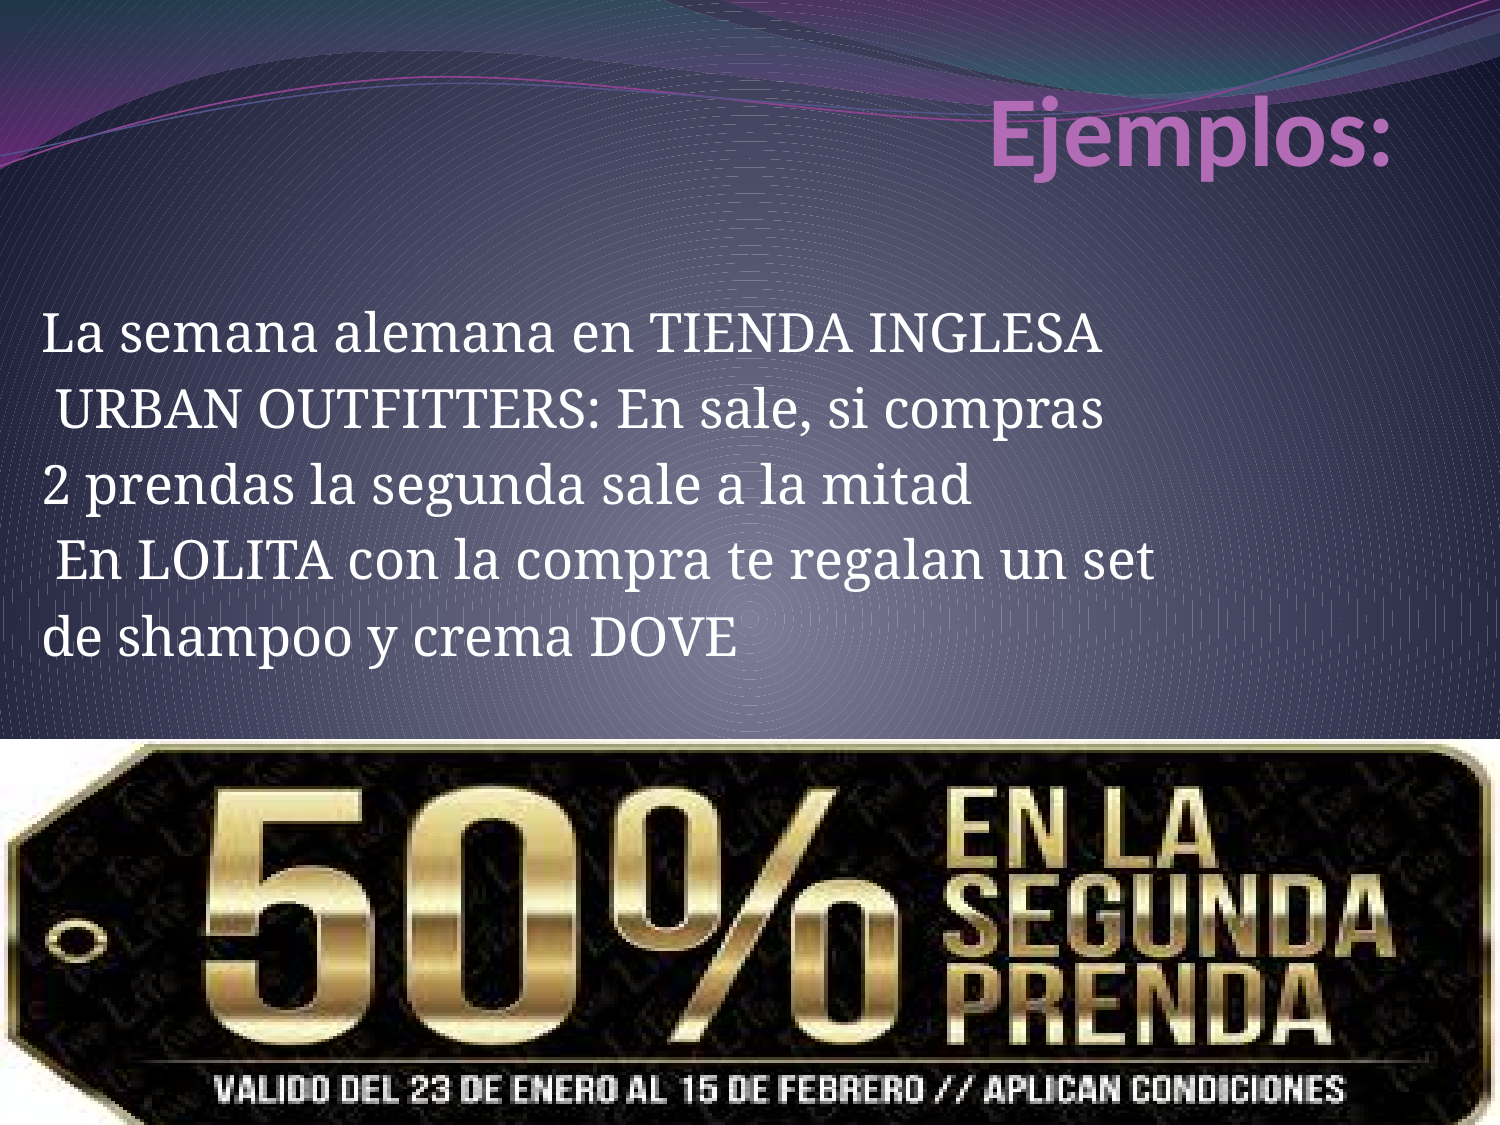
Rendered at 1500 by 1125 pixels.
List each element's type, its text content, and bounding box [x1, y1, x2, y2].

subtitle La semana alemana en TIENDA INGLESA URBAN OUTFITTERS: En sale, si compras 2 prendas la segunda sale a la mitad En LOLITA con la compra te regalan un set de shampoo y crema DOVE [41, 290, 1436, 738]
picture [0, 739, 1500, 1125]
title Ejemplos: [123, 66, 1399, 290]
